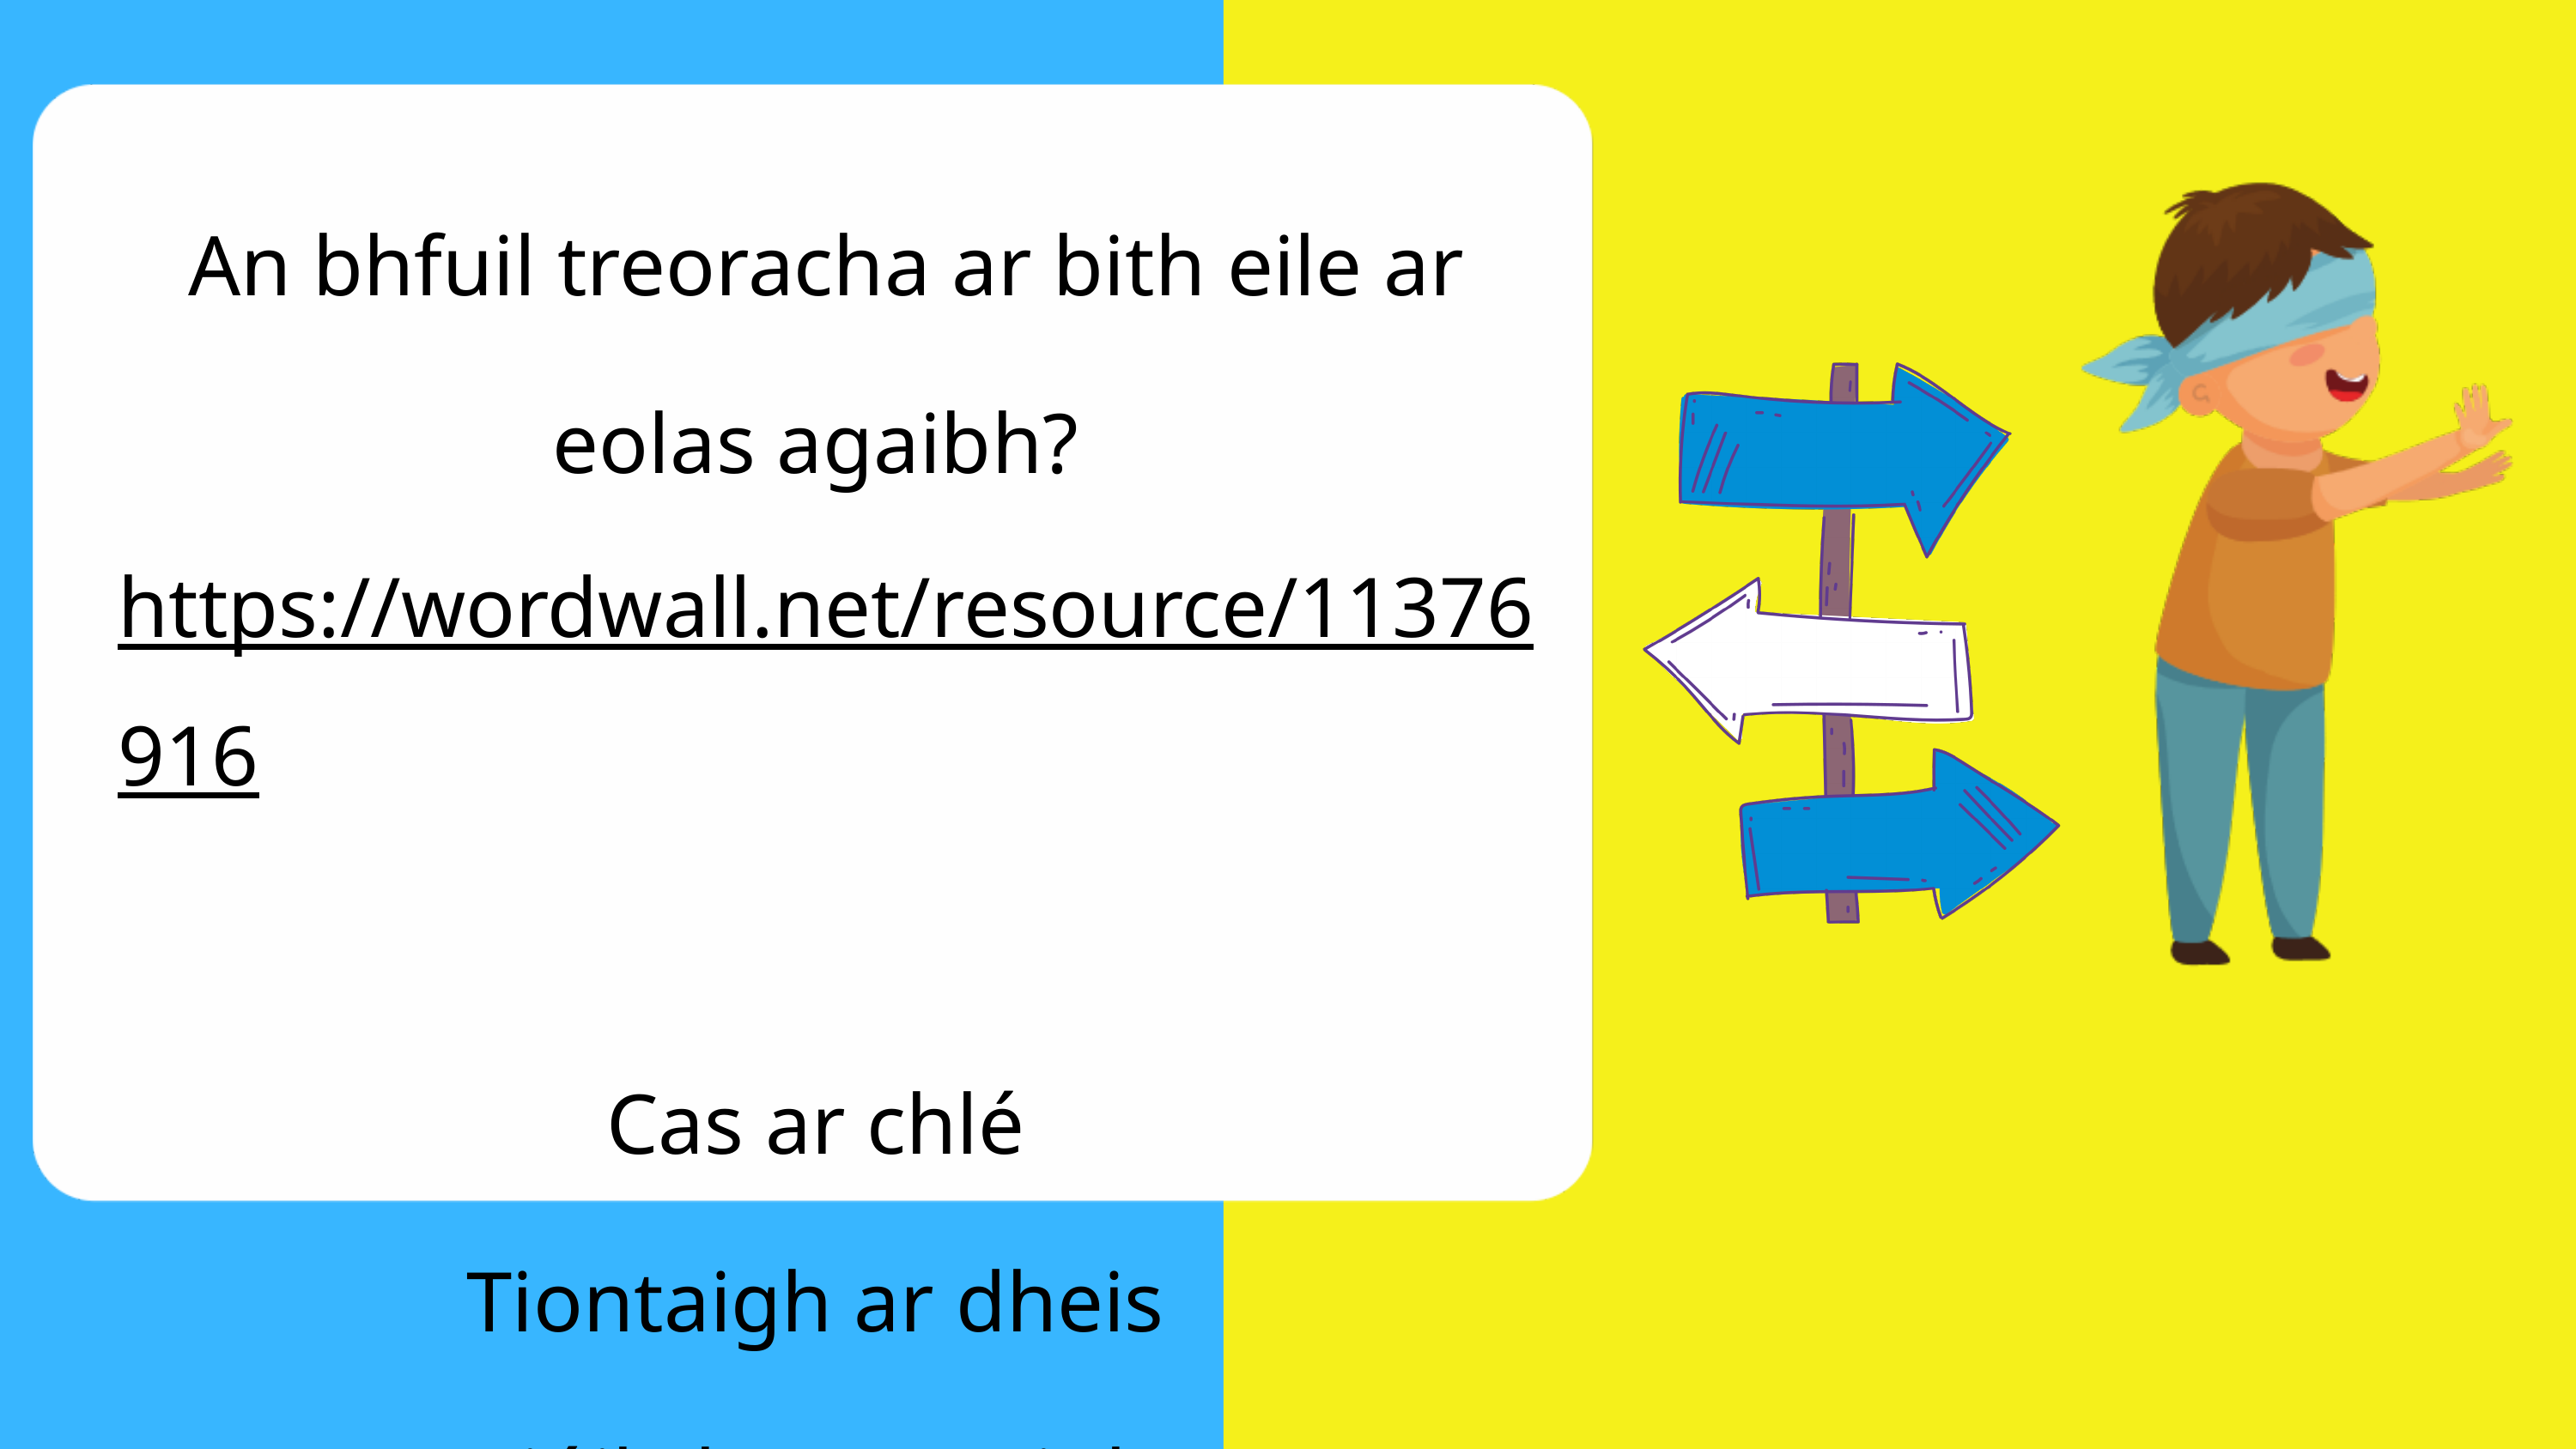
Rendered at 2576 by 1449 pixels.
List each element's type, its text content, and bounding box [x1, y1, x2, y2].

text_box An bhfuil treoracha ar bith eile ar eolas agaibh? https://wordwall.net/resource/11376916 Cas ar chlé Tiontaigh ar dheis Siúil chun tosaigh Ar chúl [118, 134, 1535, 1449]
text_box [416, 0, 2576, 1353]
text_box [33, 83, 410, 1203]
